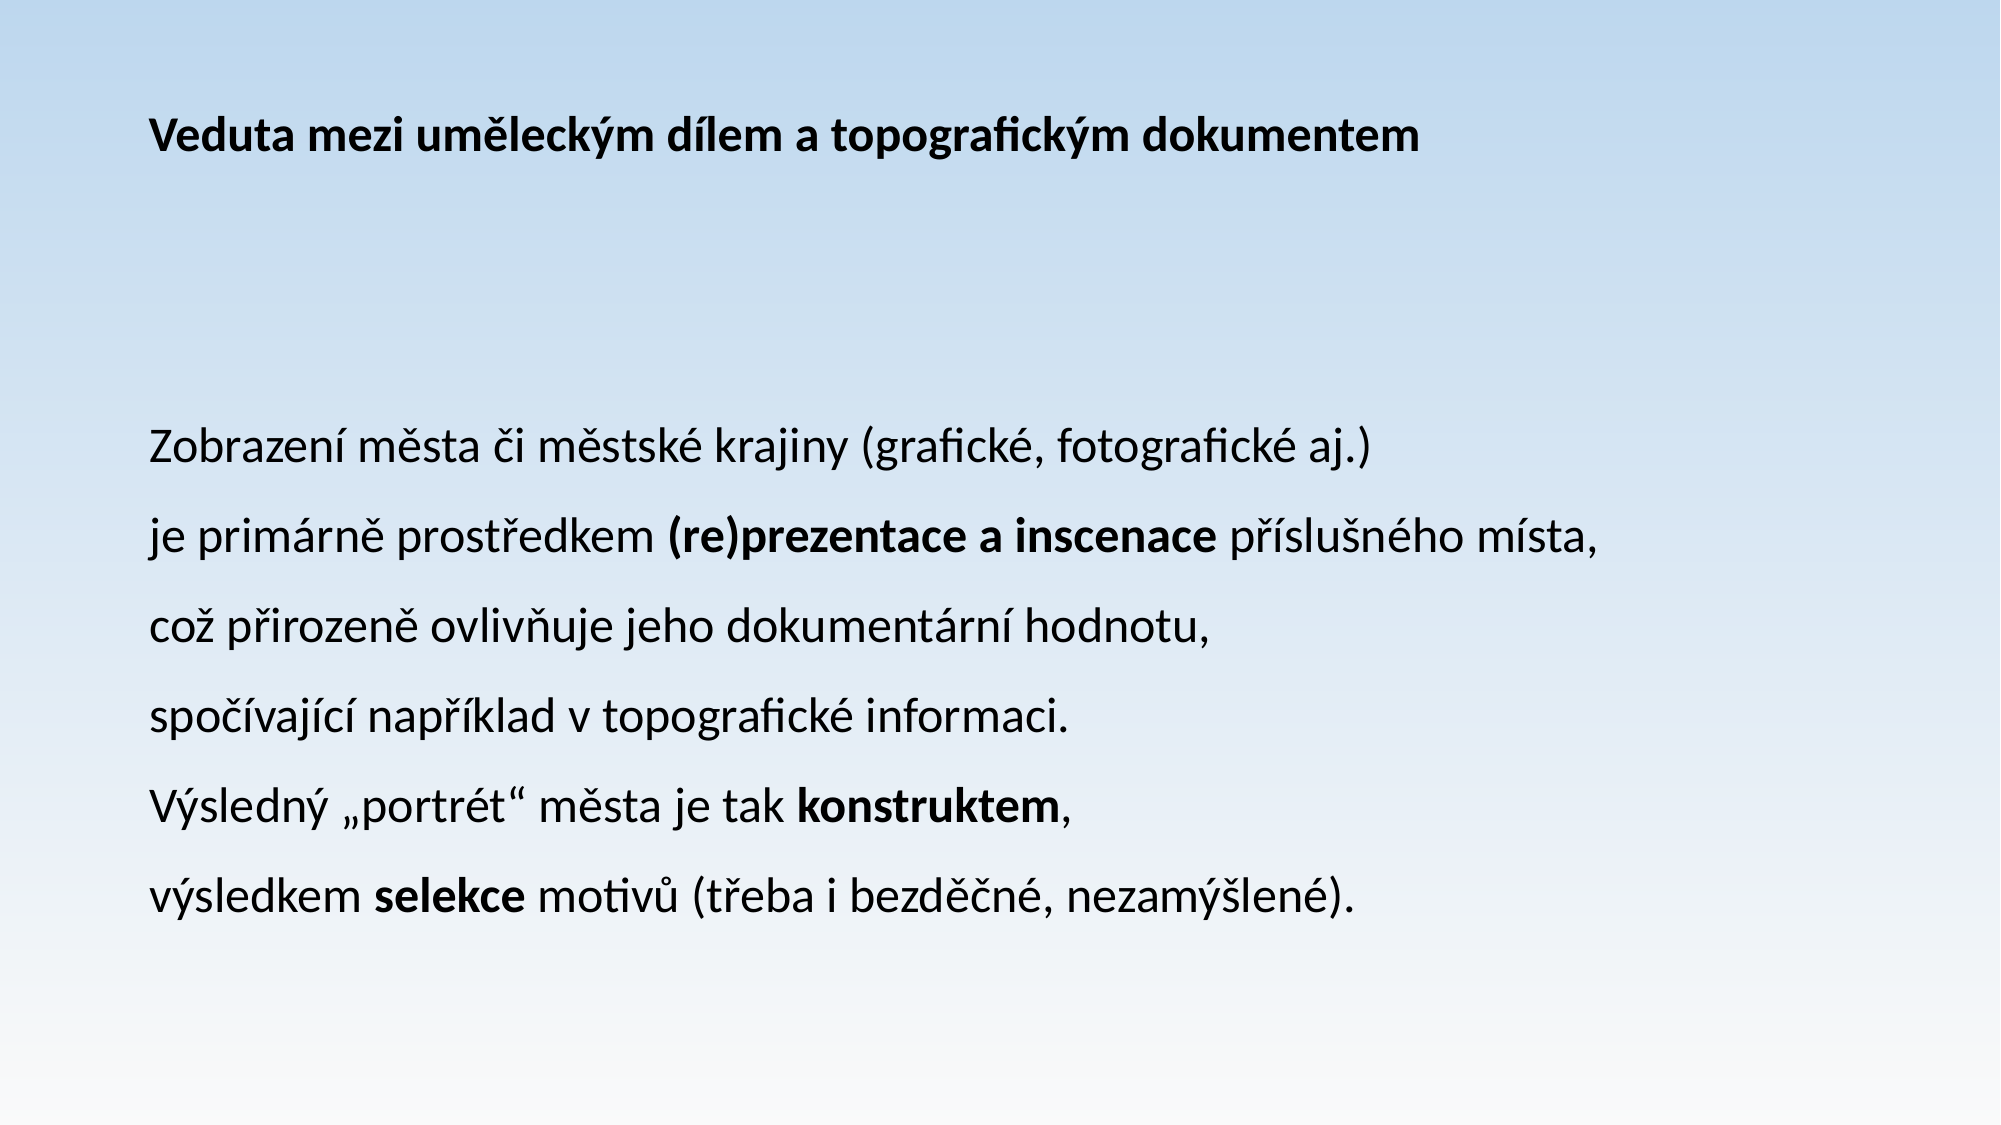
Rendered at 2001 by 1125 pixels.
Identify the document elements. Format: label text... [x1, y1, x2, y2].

text_box Zobrazení města či městské krajiny (grafické, fotografické aj.) je primárně prostředkem (re)prezentace a inscenace příslušného místa, což přirozeně ovlivňuje jeho dokumentární hodnotu, spočívající například v topografické informaci. Výsledný „portrét“ města je tak konstruktem, výsledkem selekce motivů (třeba i bezděčné, nezamýšlené). [134, 375, 1626, 931]
text_box Veduta mezi uměleckým dílem a topografickým dokumentem [133, 93, 1437, 169]
